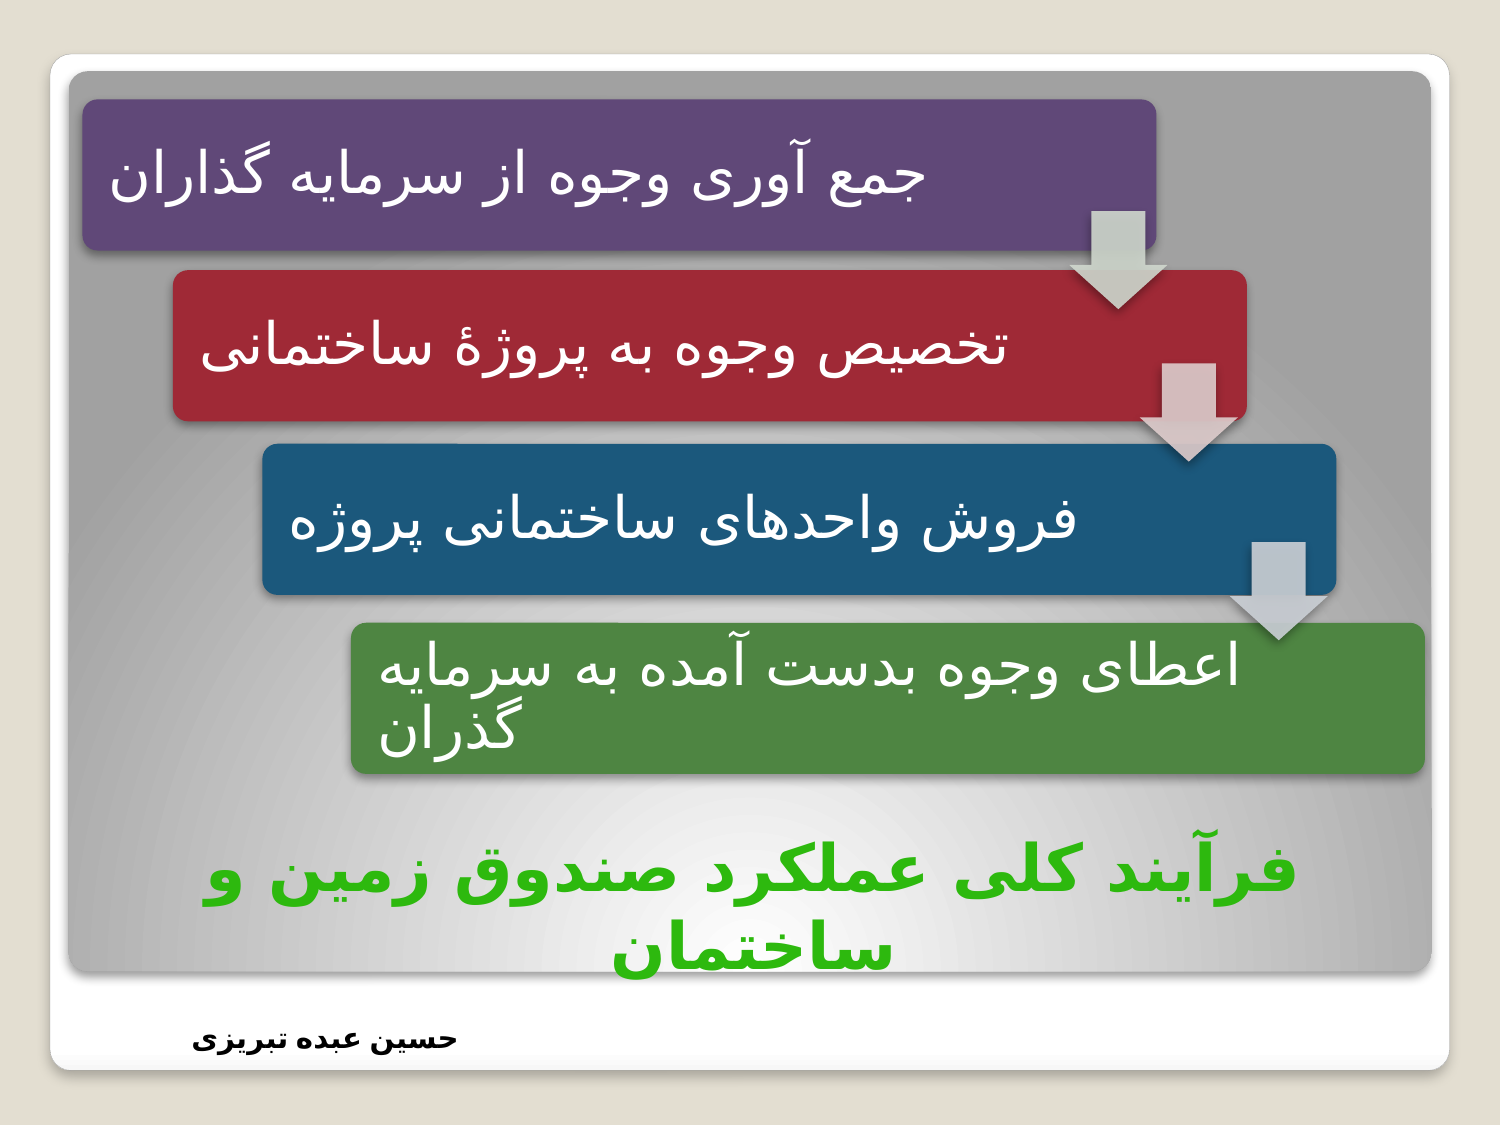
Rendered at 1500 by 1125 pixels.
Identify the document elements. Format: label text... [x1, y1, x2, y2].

title فرآیند کلی عملکرد صندوق زمین و ساختمان [82, 817, 1425, 990]
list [82, 86, 1426, 775]
